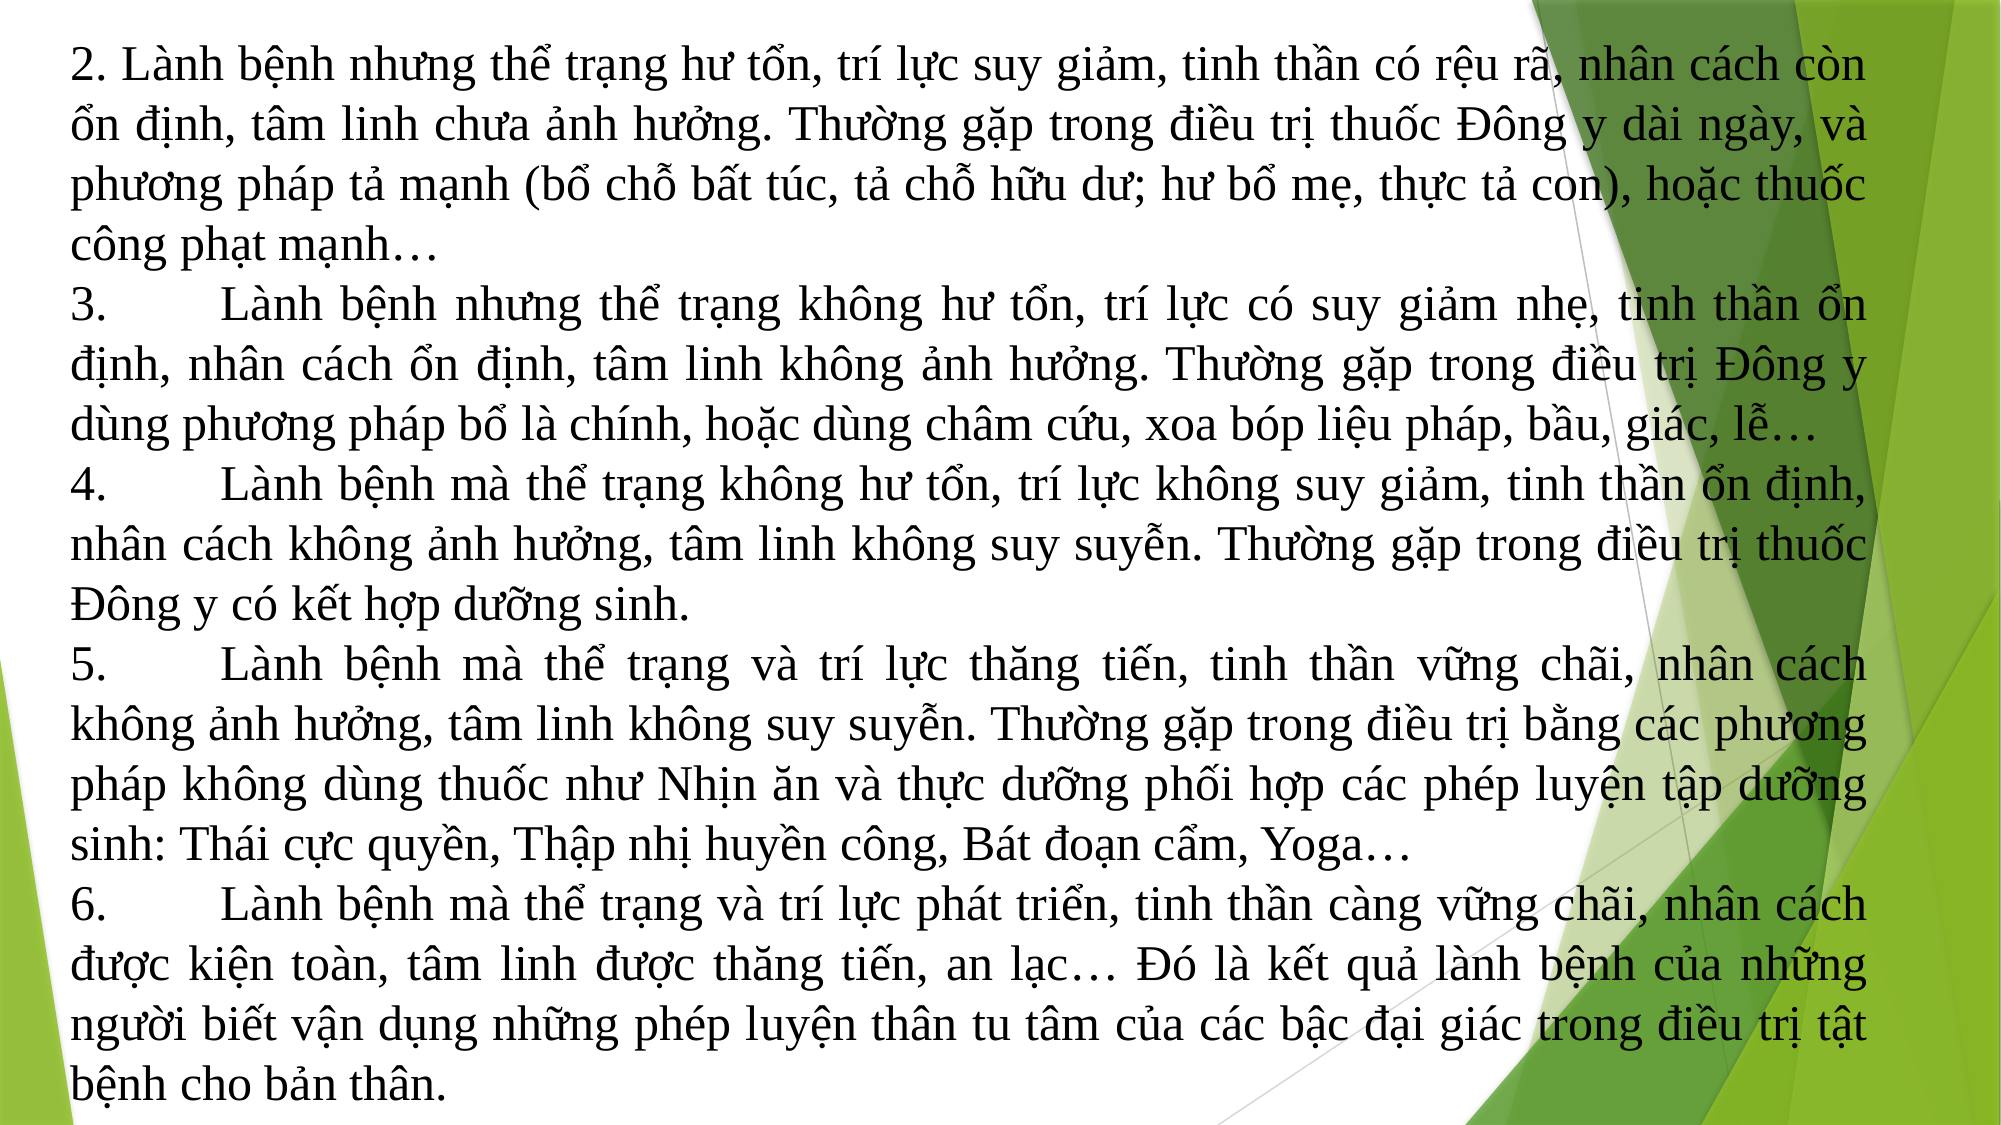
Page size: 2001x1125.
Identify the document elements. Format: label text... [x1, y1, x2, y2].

text_box 2. Lành bệnh nhưng thể trạng hư tổn, trí lực suy giảm, tinh thần có rệu rã, nhân cách còn ổn định, tâm linh chưa ảnh hưởng. Thường gặp trong điều trị thuốc Đông y dài ngày, và phương pháp tả mạnh (bổ chỗ bất túc, tả chỗ hữu dư; hư bổ mẹ, thực tả con), hoặc thuốc công phạt mạnh… 3. Lành bệnh nhưng thể trạng không hư tổn, trí lực có suy giảm nhẹ, tinh thần ổn định, nhân cách ổn định, tâm linh không ảnh hưởng. Thường gặp trong điều trị Đông y dùng phương pháp bổ là chính, hoặc dùng châm cứu, xoa bóp liệu pháp, bầu, giác, lễ… 4. Lành bệnh mà thể trạng không hư tổn, trí lực không suy giảm, tinh thần ổn định, nhân cách không ảnh hưởng, tâm linh không suy suyễn. Thường gặp trong điều trị thuốc Đông y có kết hợp dưỡng sinh. 5. Lành bệnh mà thể trạng và trí lực thăng tiến, tinh thần vững chãi, nhân cách không ảnh hưởng, tâm linh không suy suyễn. Thường gặp trong điều trị bằng các phương pháp không dùng thuốc như Nhịn ăn và thực dưỡng phối hợp các phép luyện tập dưỡng sinh: Thái cực quyền, Thập nhị huyền công, Bát đoạn cẩm, Yoga… 6. Lành bệnh mà thể trạng và trí lực phát triển, tinh thần càng vững chãi, nhân cách được kiện toàn, tâm linh được thăng tiến, an lạc… Đó là kết quả lành bệnh của những người biết vận dụng những phép luyện thân tu tâm của các bậc đại giác trong điều trị tật bệnh cho bản thân. [55, 23, 1884, 1125]
